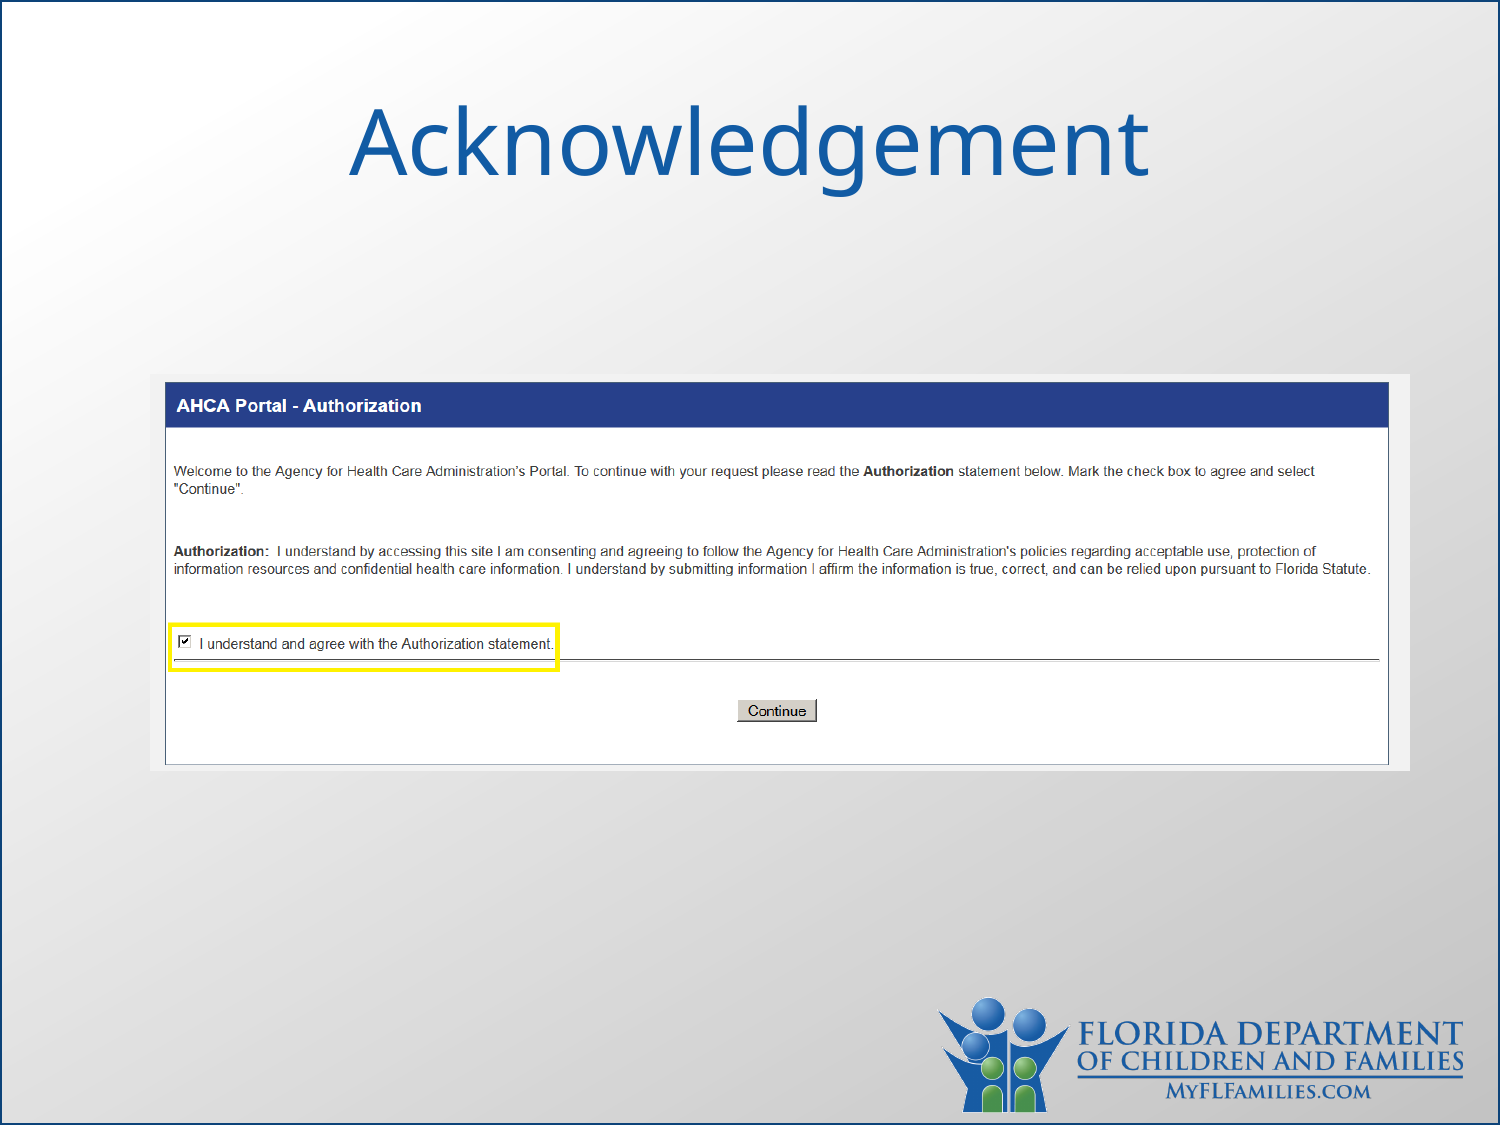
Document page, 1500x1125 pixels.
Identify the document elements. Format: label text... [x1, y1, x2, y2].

title Acknowledgement [75, 45, 1425, 233]
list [149, 374, 1410, 772]
picture [937, 997, 1463, 1113]
